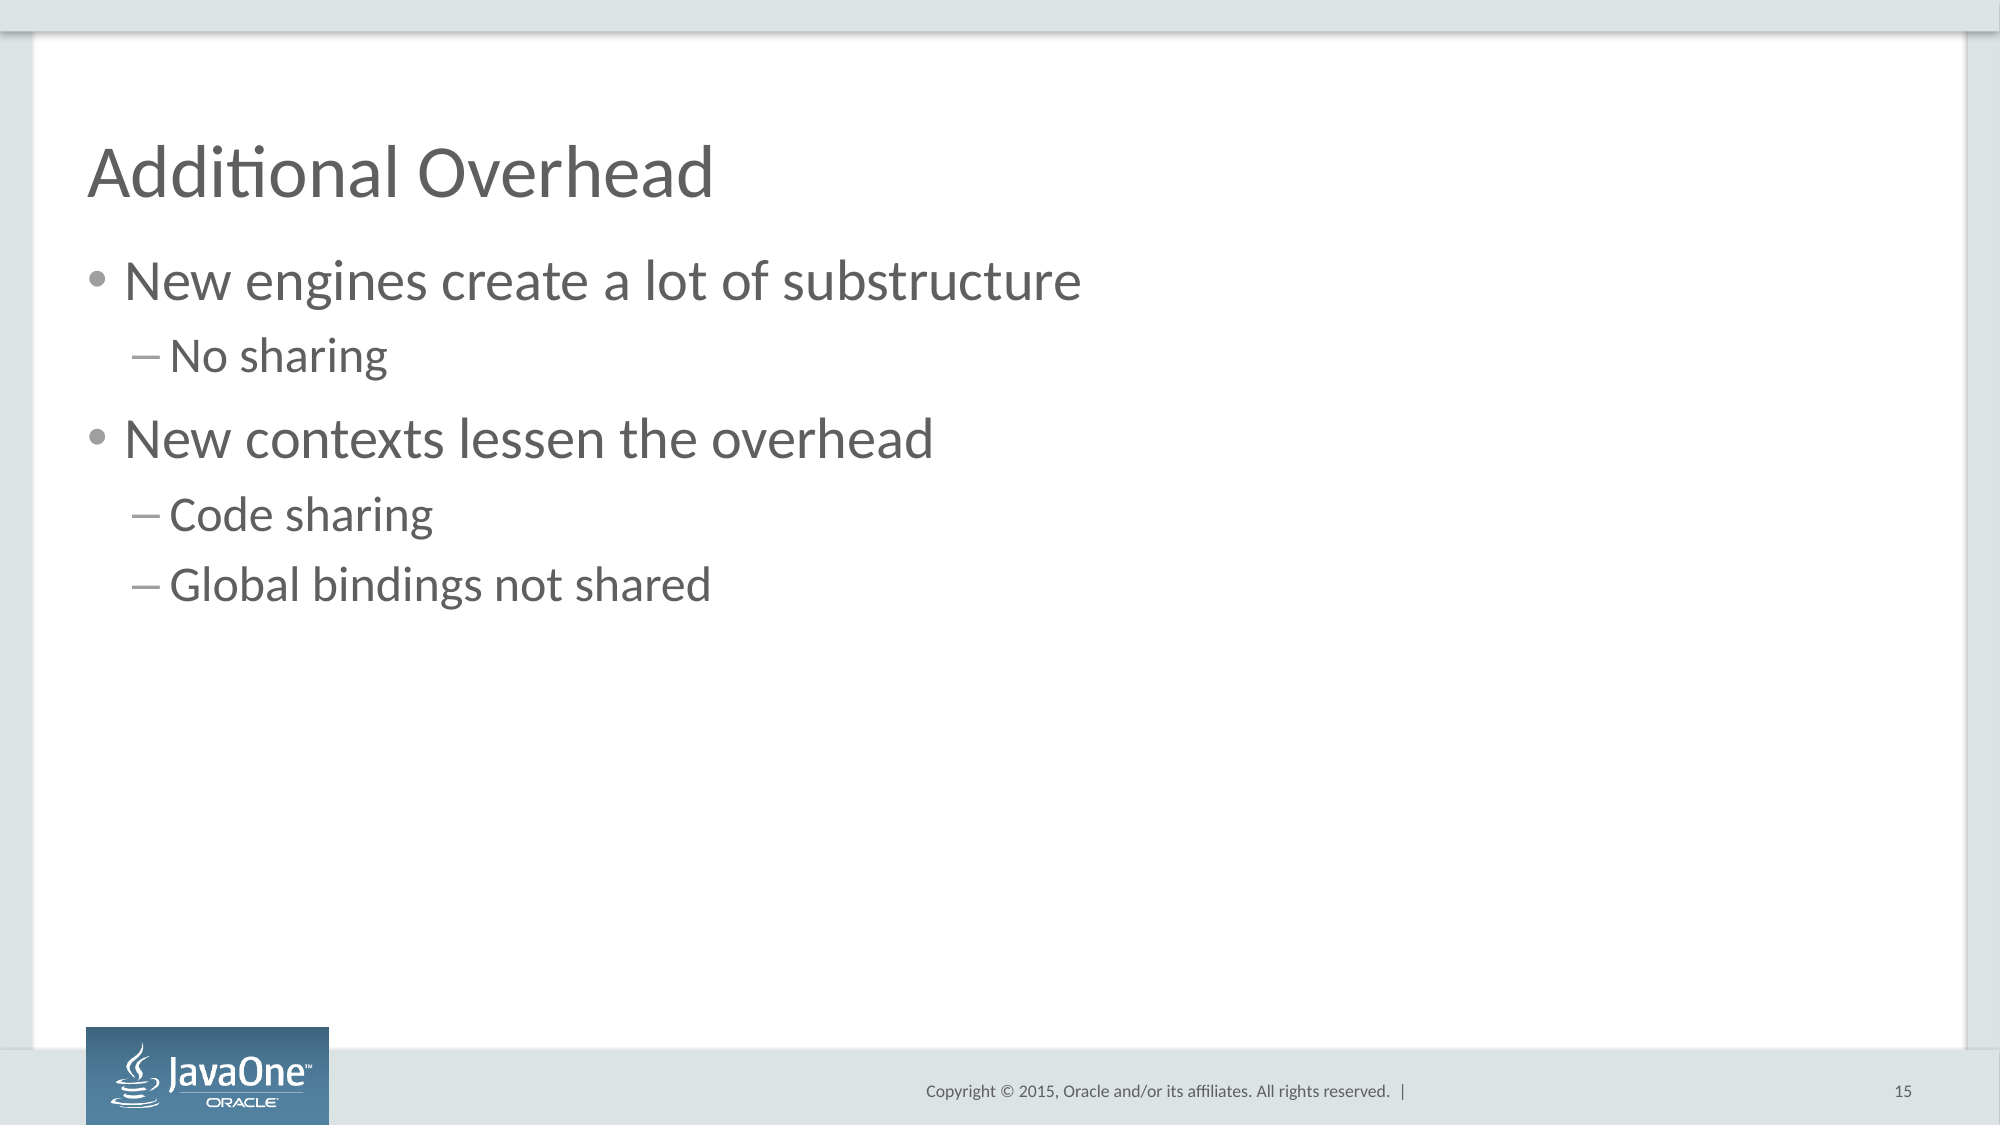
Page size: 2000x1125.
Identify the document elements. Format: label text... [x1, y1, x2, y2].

list New engines create a lot of substructure No sharing New contexts lessen the overhead Code sharing Global bindings not shared [87, 249, 1913, 975]
title Additional Overhead [87, 66, 1913, 213]
slide_number 15 [1849, 1075, 1913, 1106]
picture [86, 1027, 329, 1125]
